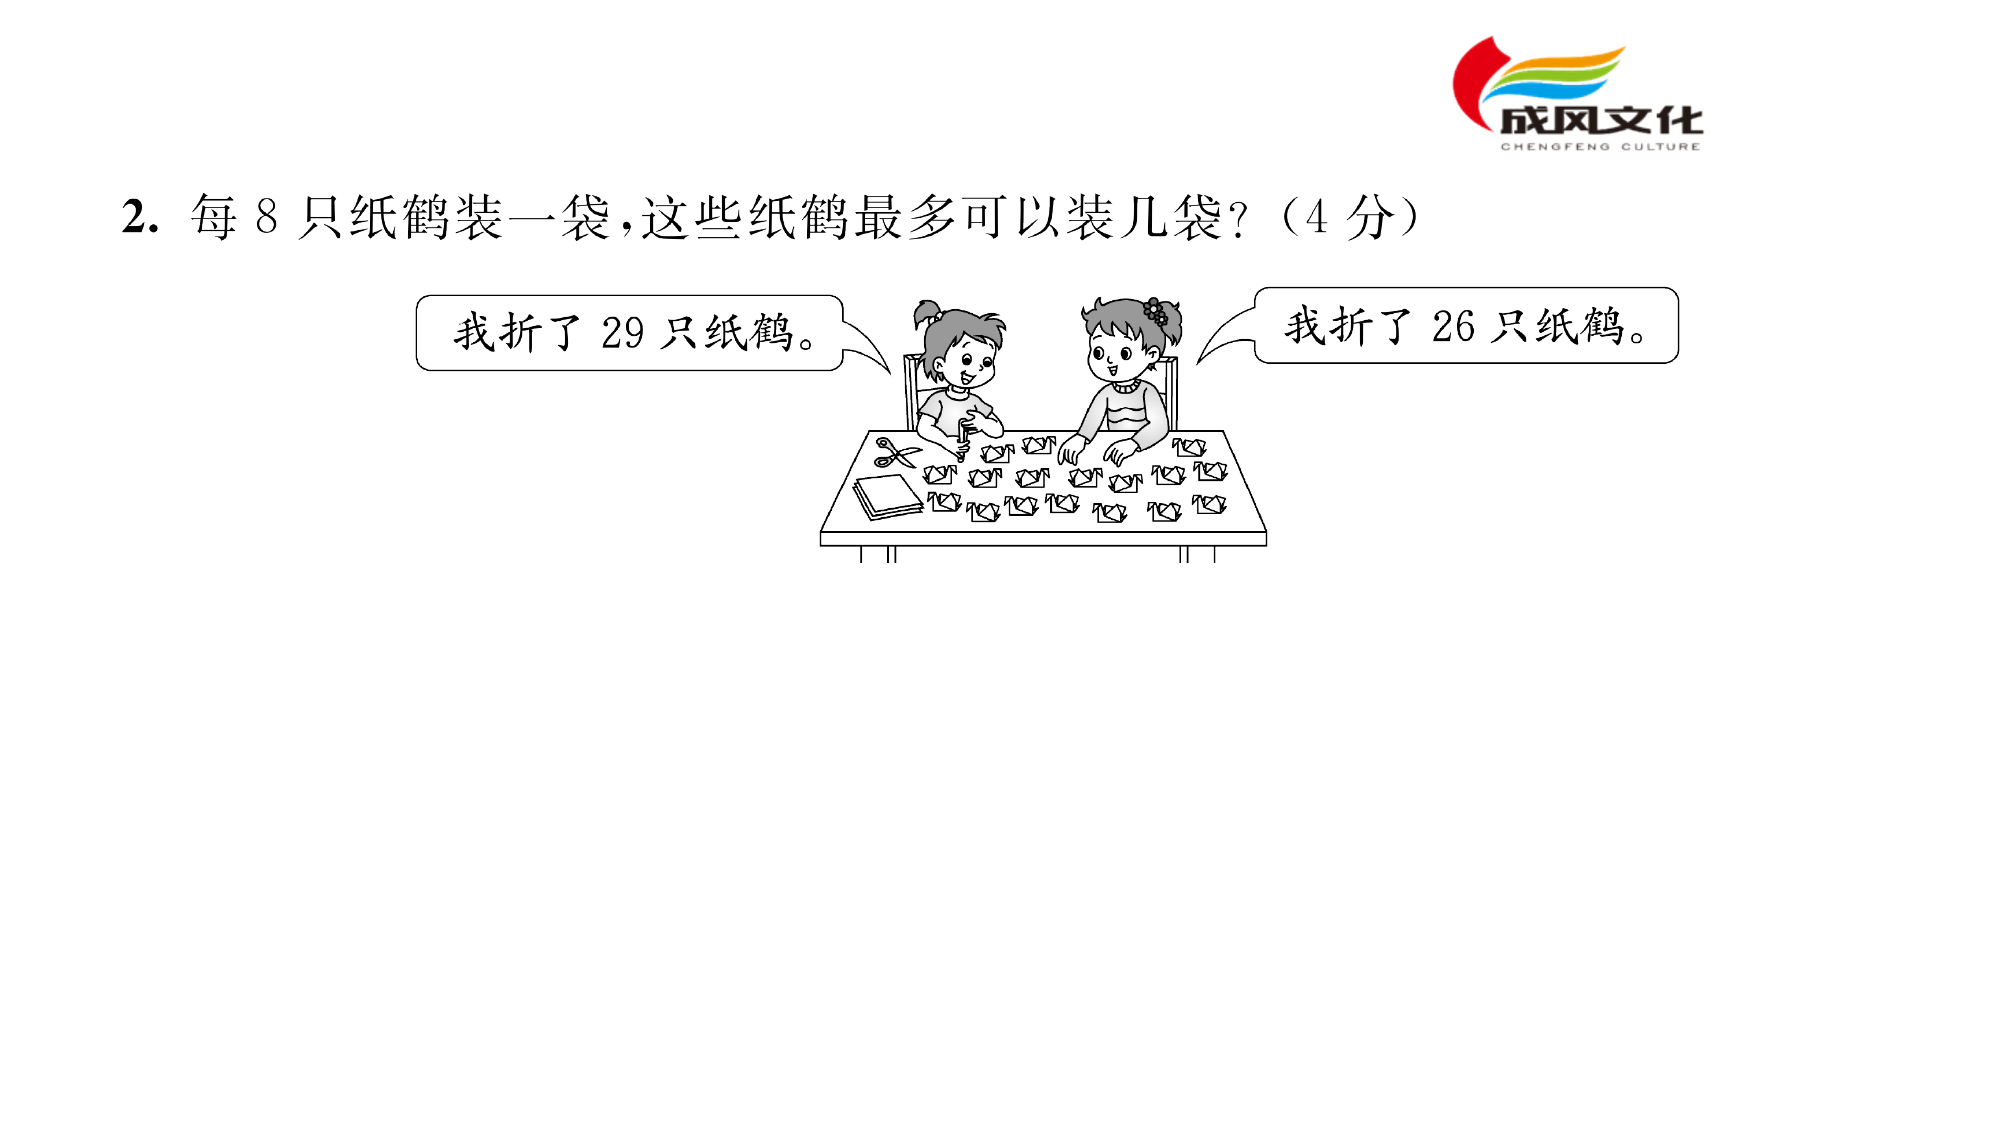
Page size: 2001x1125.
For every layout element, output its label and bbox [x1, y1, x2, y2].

picture [118, 30, 2000, 842]
